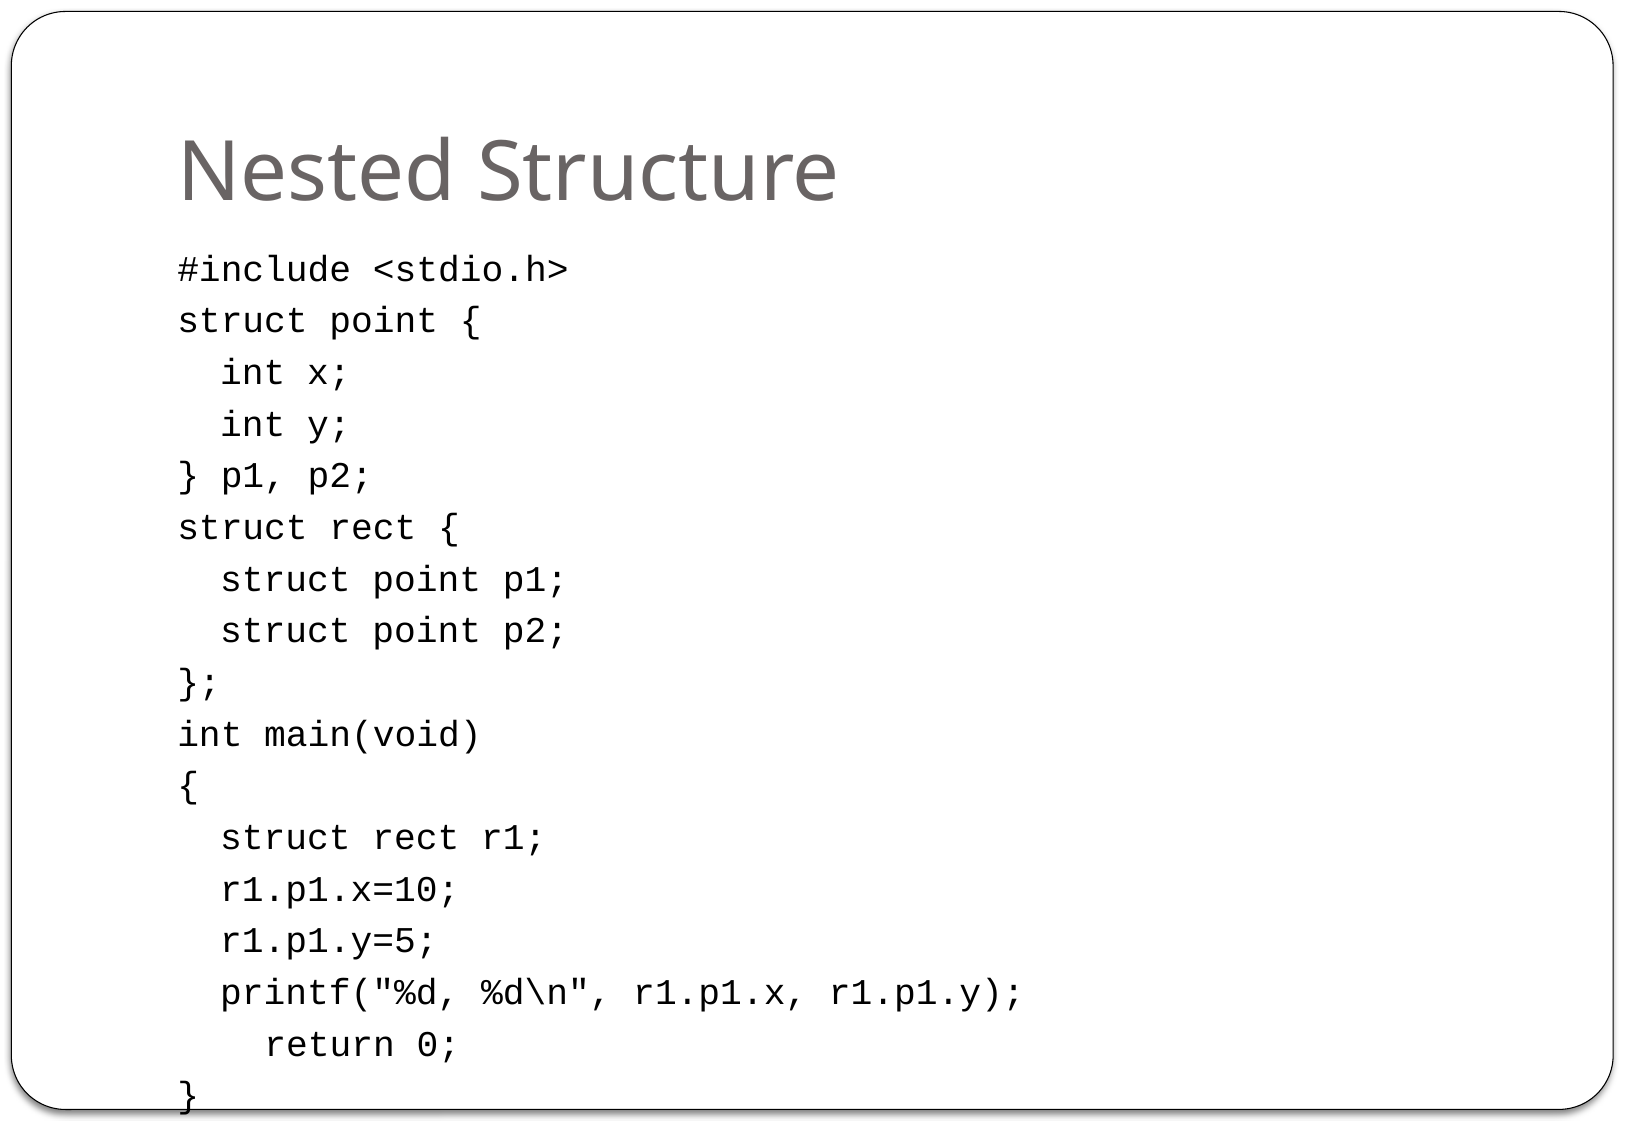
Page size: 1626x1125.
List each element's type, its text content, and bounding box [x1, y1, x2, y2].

list #include <stdio.h> struct point { int x; int y; } p1, p2; struct rect { struct point p1; struct point p2; }; int main(void) { struct rect r1; r1.p1.x=10; r1.p1.y=5; printf("%d, %d\n", r1.p1.x, r1.p1.y); return 0; } [162, 237, 1544, 1125]
title Nested Structure [162, 45, 1544, 233]
